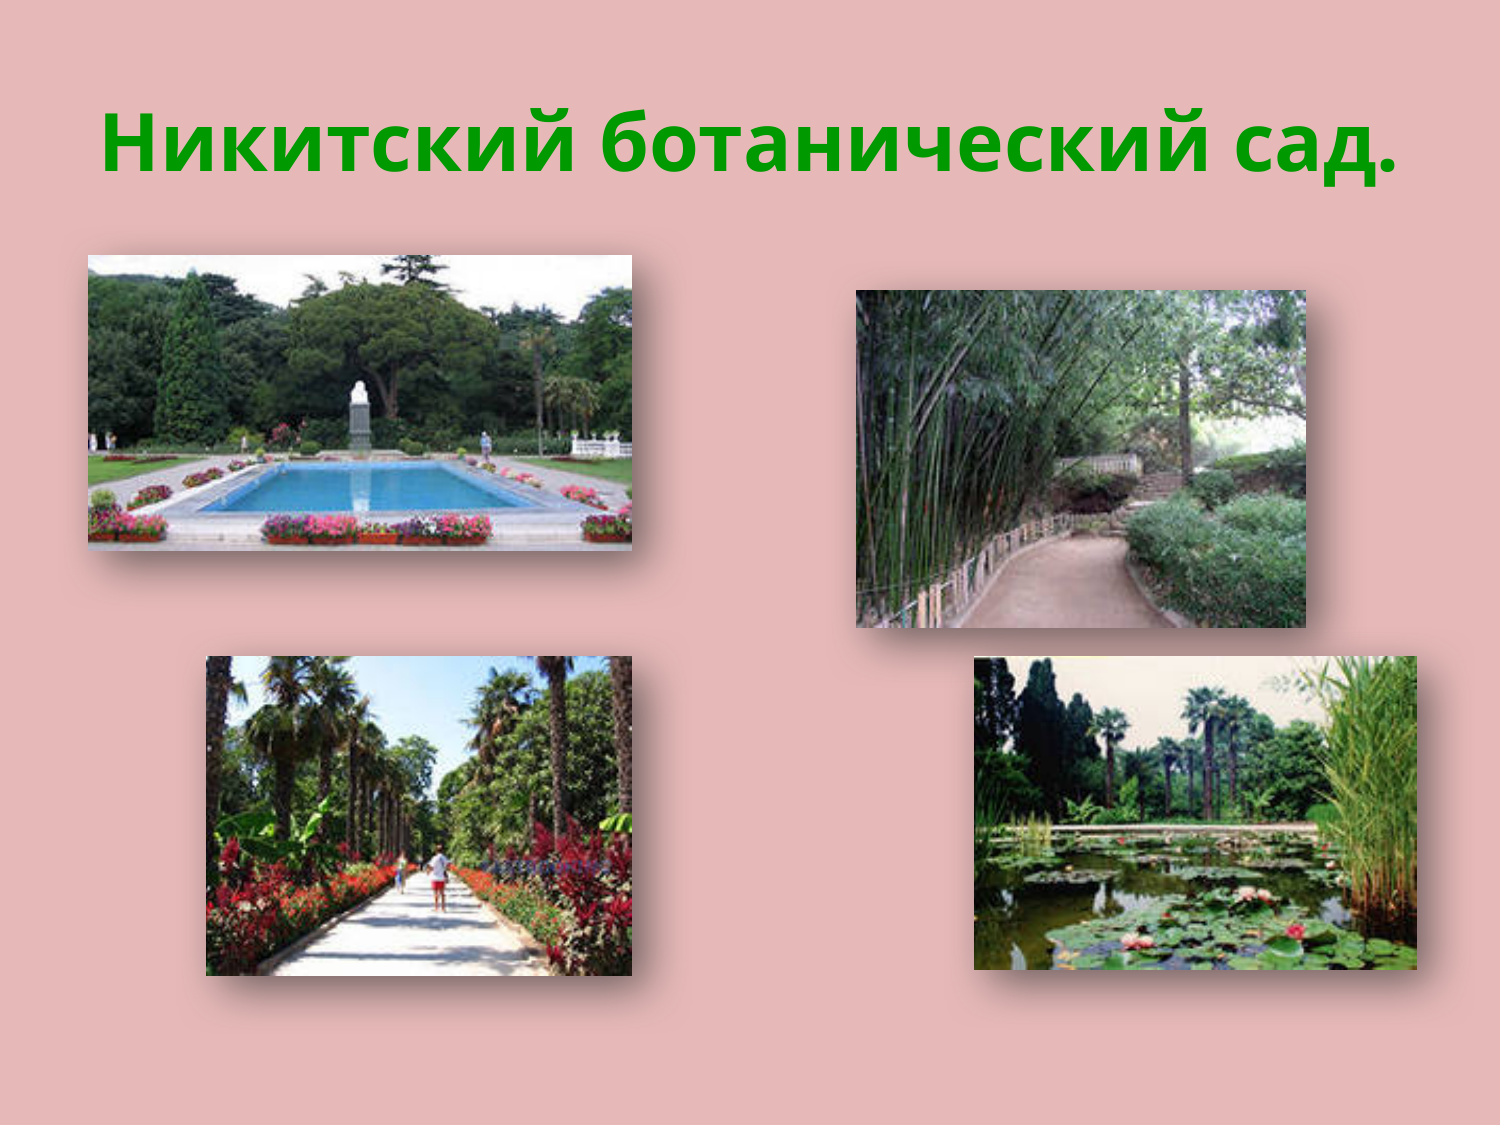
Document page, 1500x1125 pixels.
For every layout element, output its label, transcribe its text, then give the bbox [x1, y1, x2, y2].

picture [206, 656, 632, 977]
picture [855, 290, 1306, 628]
picture [974, 656, 1417, 971]
title Никитский ботанический сад. [75, 45, 1425, 233]
picture [88, 255, 632, 551]
